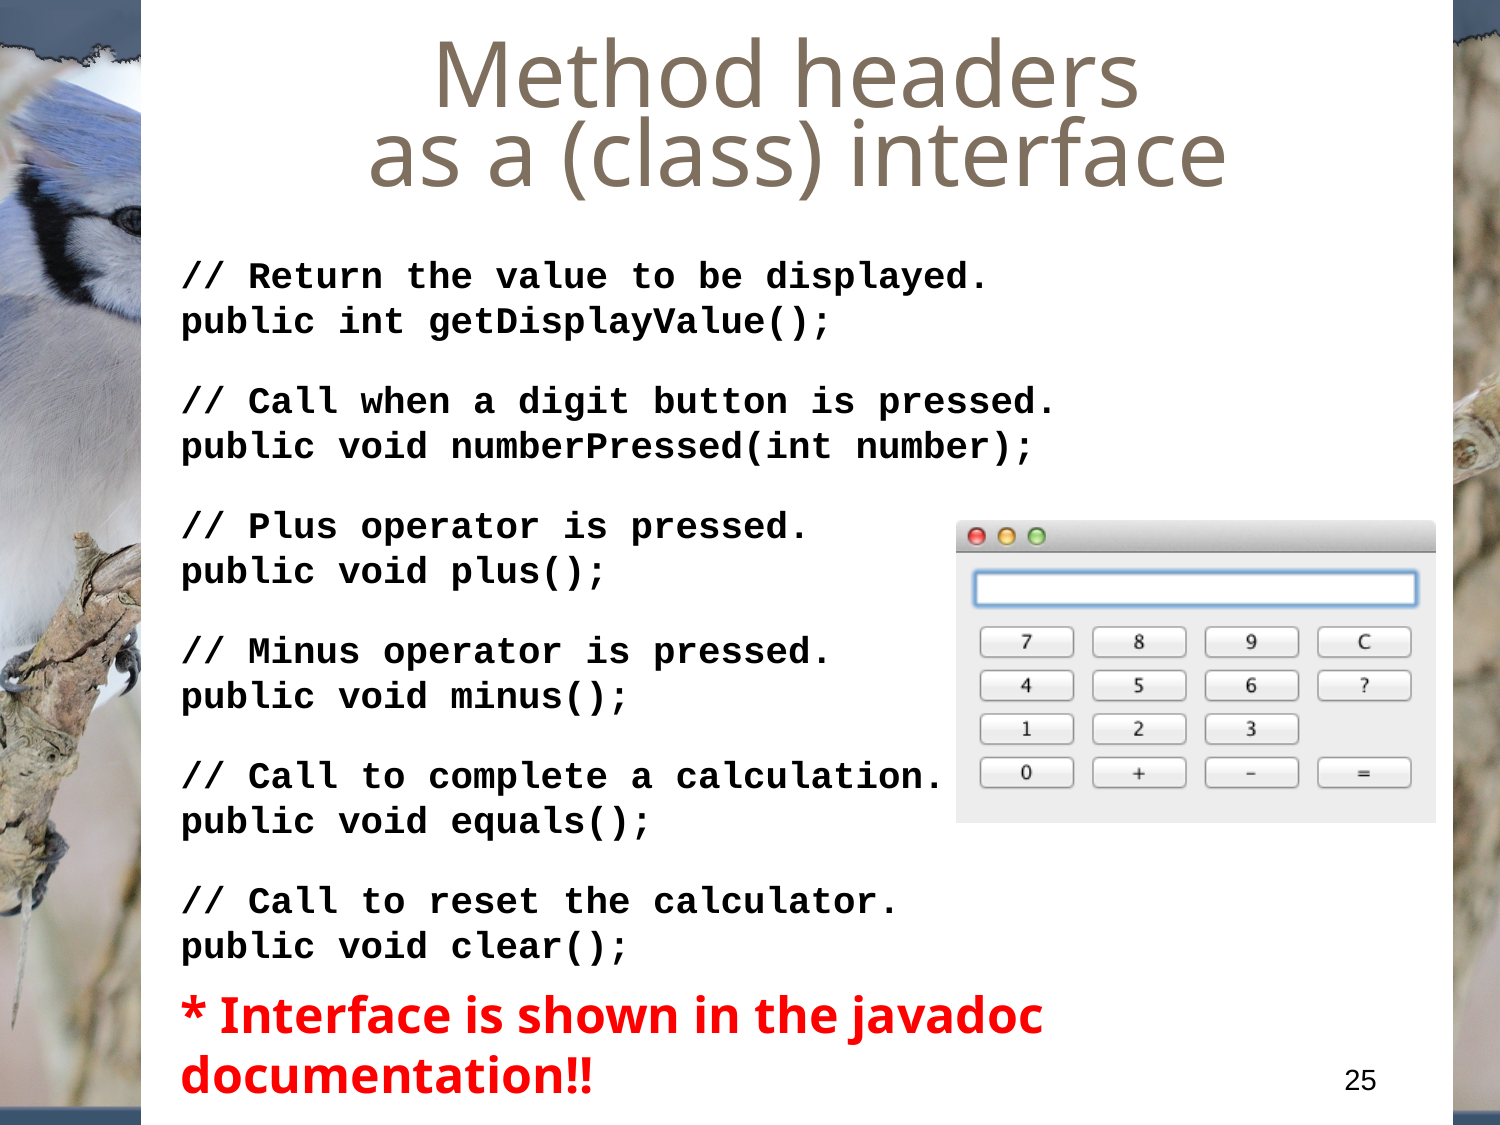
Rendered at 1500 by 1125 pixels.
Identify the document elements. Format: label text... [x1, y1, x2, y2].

picture [0, 0, 141, 1125]
picture [1453, 0, 1500, 1125]
text_box * Interface is shown in the javadoc documentation!! [165, 976, 1437, 1111]
text_box // Return the value to be displayed. public int getDisplayValue(); // Call when a digit button is pressed. public void numberPressed(int number); // Plus operator is pressed. public void plus(); // Minus operator is pressed. public void minus(); // Call to complete a calculation. public void equals(); // Call to reset the calculator. public void clear(); [165, 243, 1073, 973]
picture [956, 520, 1436, 823]
title Method headers as a (class) interface [161, 31, 1437, 220]
